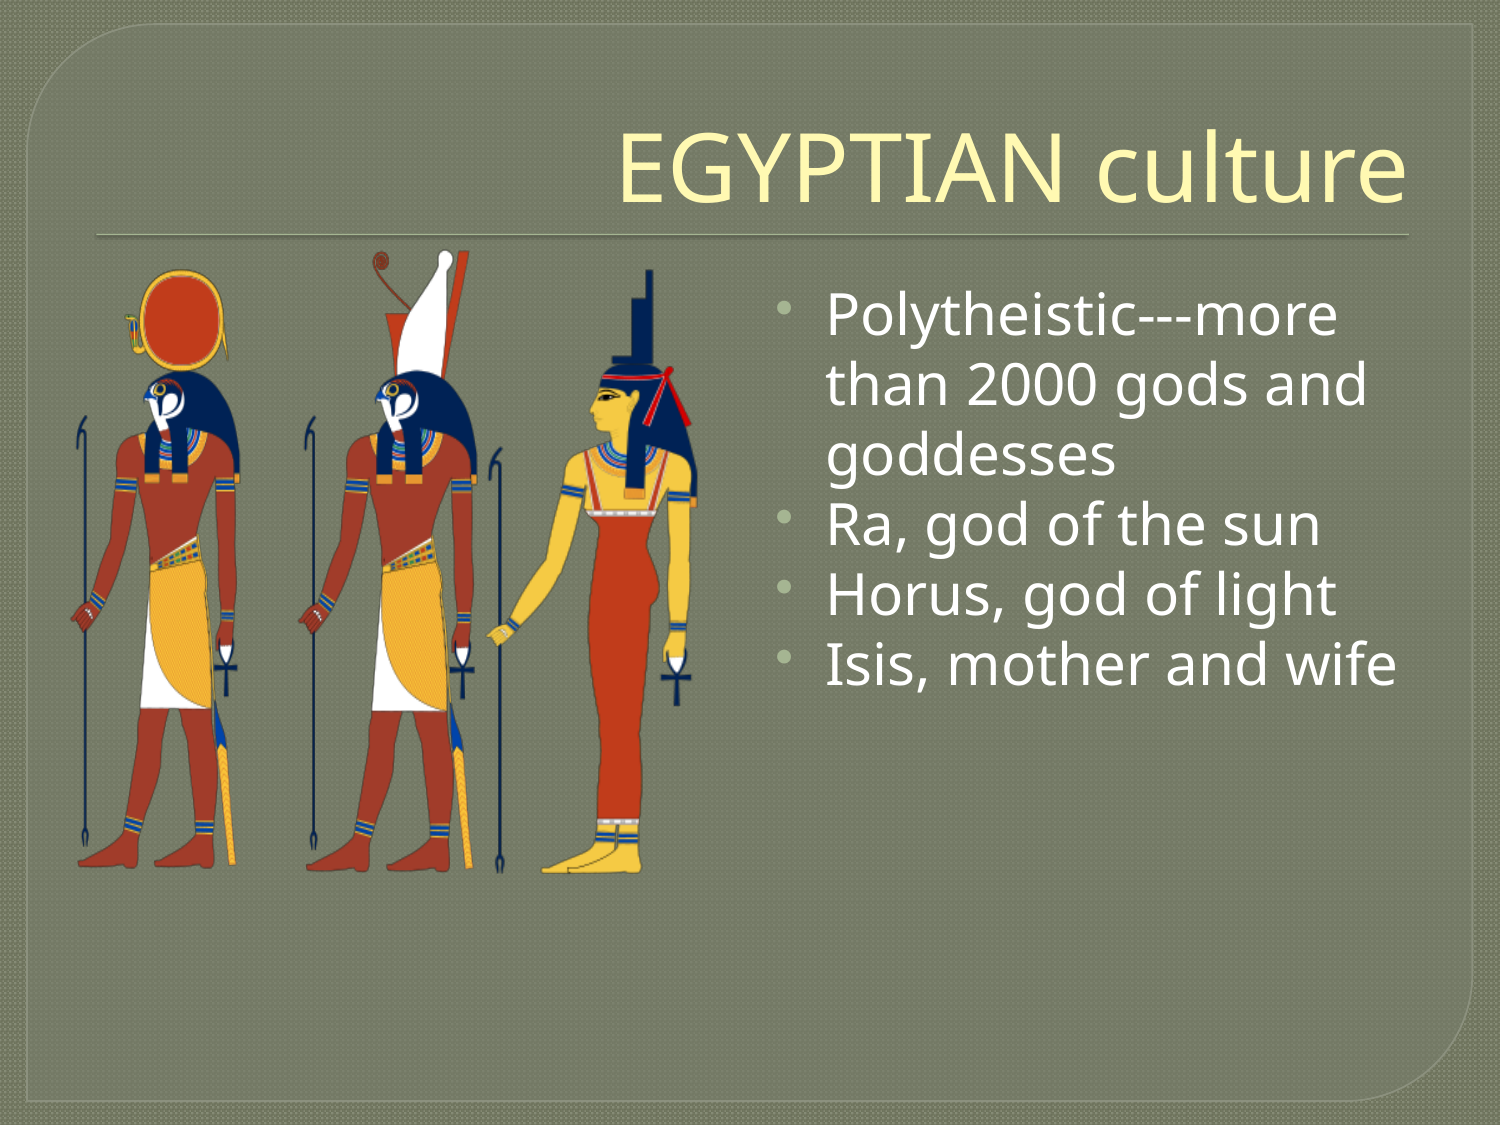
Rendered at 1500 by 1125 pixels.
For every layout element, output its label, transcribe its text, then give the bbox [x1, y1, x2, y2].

list Polytheistic---more than 2000 gods and goddesses Ra, god of the sun Horus, god of light Isis, mother and wife [762, 270, 1425, 1013]
picture [274, 237, 732, 880]
title EGYPTIAN culture [75, 41, 1425, 230]
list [49, 262, 263, 876]
